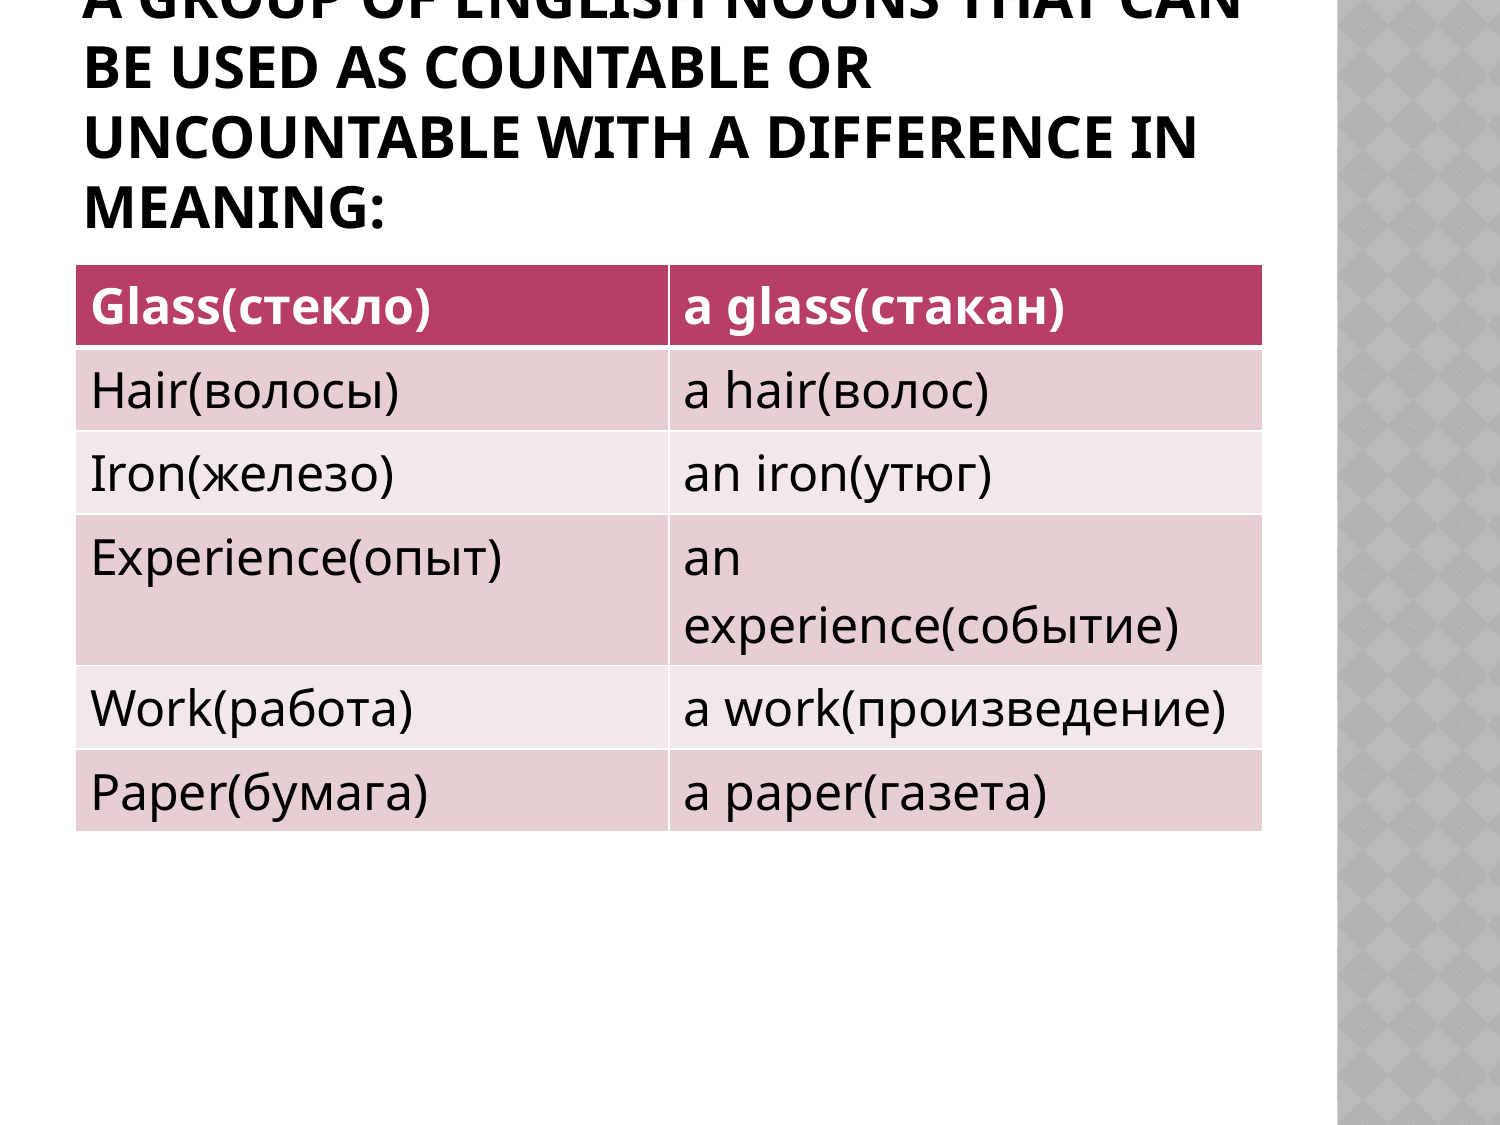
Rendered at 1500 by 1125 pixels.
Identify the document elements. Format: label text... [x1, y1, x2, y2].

table_cell a hair(волос) [670, 350, 1262, 430]
table_header a glass(стакан) [670, 265, 1262, 345]
table_cell Iron(железо) [76, 432, 668, 513]
title A group of english nouns that can be used as countable or uncountable with a difference in meaning: [75, 52, 1263, 240]
table_cell Work(работа) [76, 666, 668, 748]
table_cell Experience(опыт) [76, 515, 668, 665]
table_cell an experience(событие) [670, 515, 1262, 665]
table_cell a paper(газета) [670, 750, 1262, 831]
table_cell Hair(волосы) [76, 350, 668, 430]
table_cell Paper(бумага) [76, 750, 668, 831]
table_header Glass(стекло) [76, 265, 668, 345]
table_cell an iron(утюг) [670, 432, 1262, 513]
table_cell a work(произведение) [670, 666, 1262, 748]
